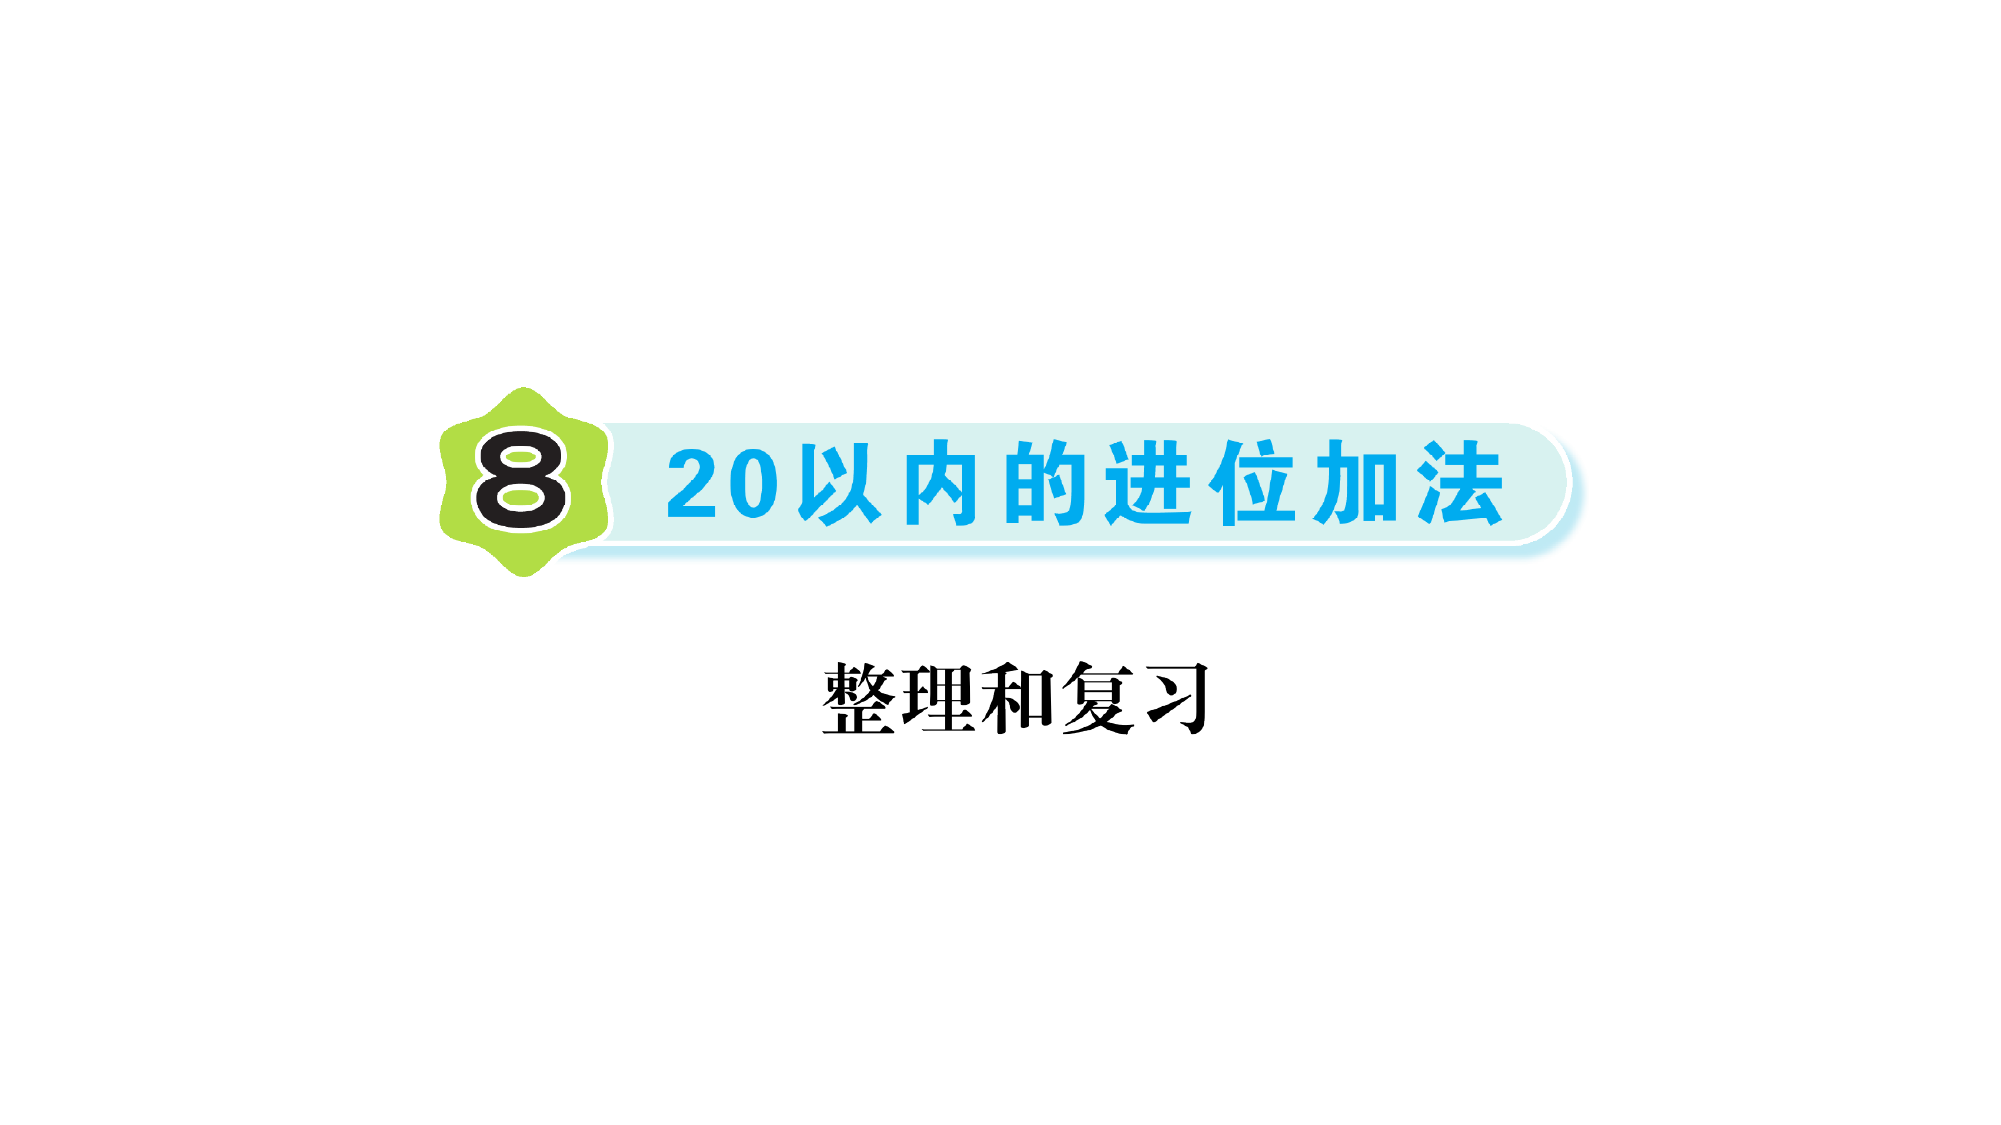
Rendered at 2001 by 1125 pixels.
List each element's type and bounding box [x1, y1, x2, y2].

picture [435, 363, 1598, 607]
picture [818, 633, 1215, 799]
